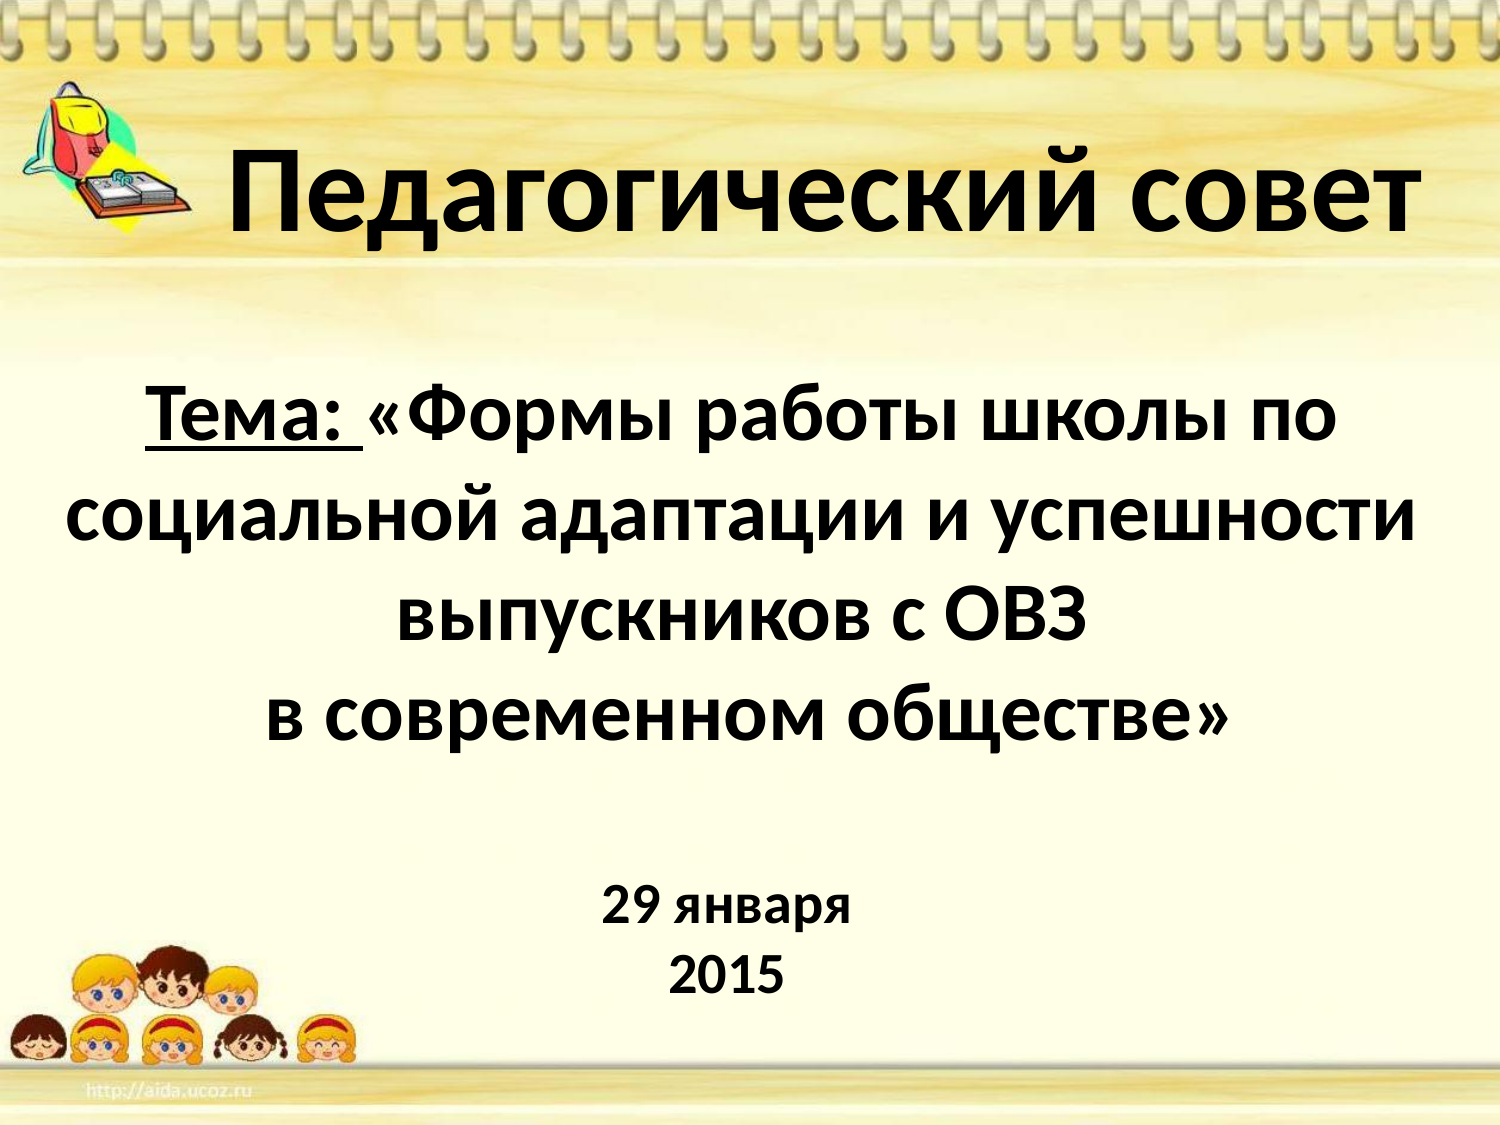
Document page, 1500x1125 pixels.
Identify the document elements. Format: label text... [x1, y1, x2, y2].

title Педагогический совет [150, 90, 1500, 384]
text_box 29 января 2015 [586, 857, 868, 1013]
picture [0, 0, 1500, 1125]
text_box Тема: «Формы работы школы по социальной адаптации и успешности выпускников с ОВЗ в современном обществе» [41, 349, 1444, 765]
